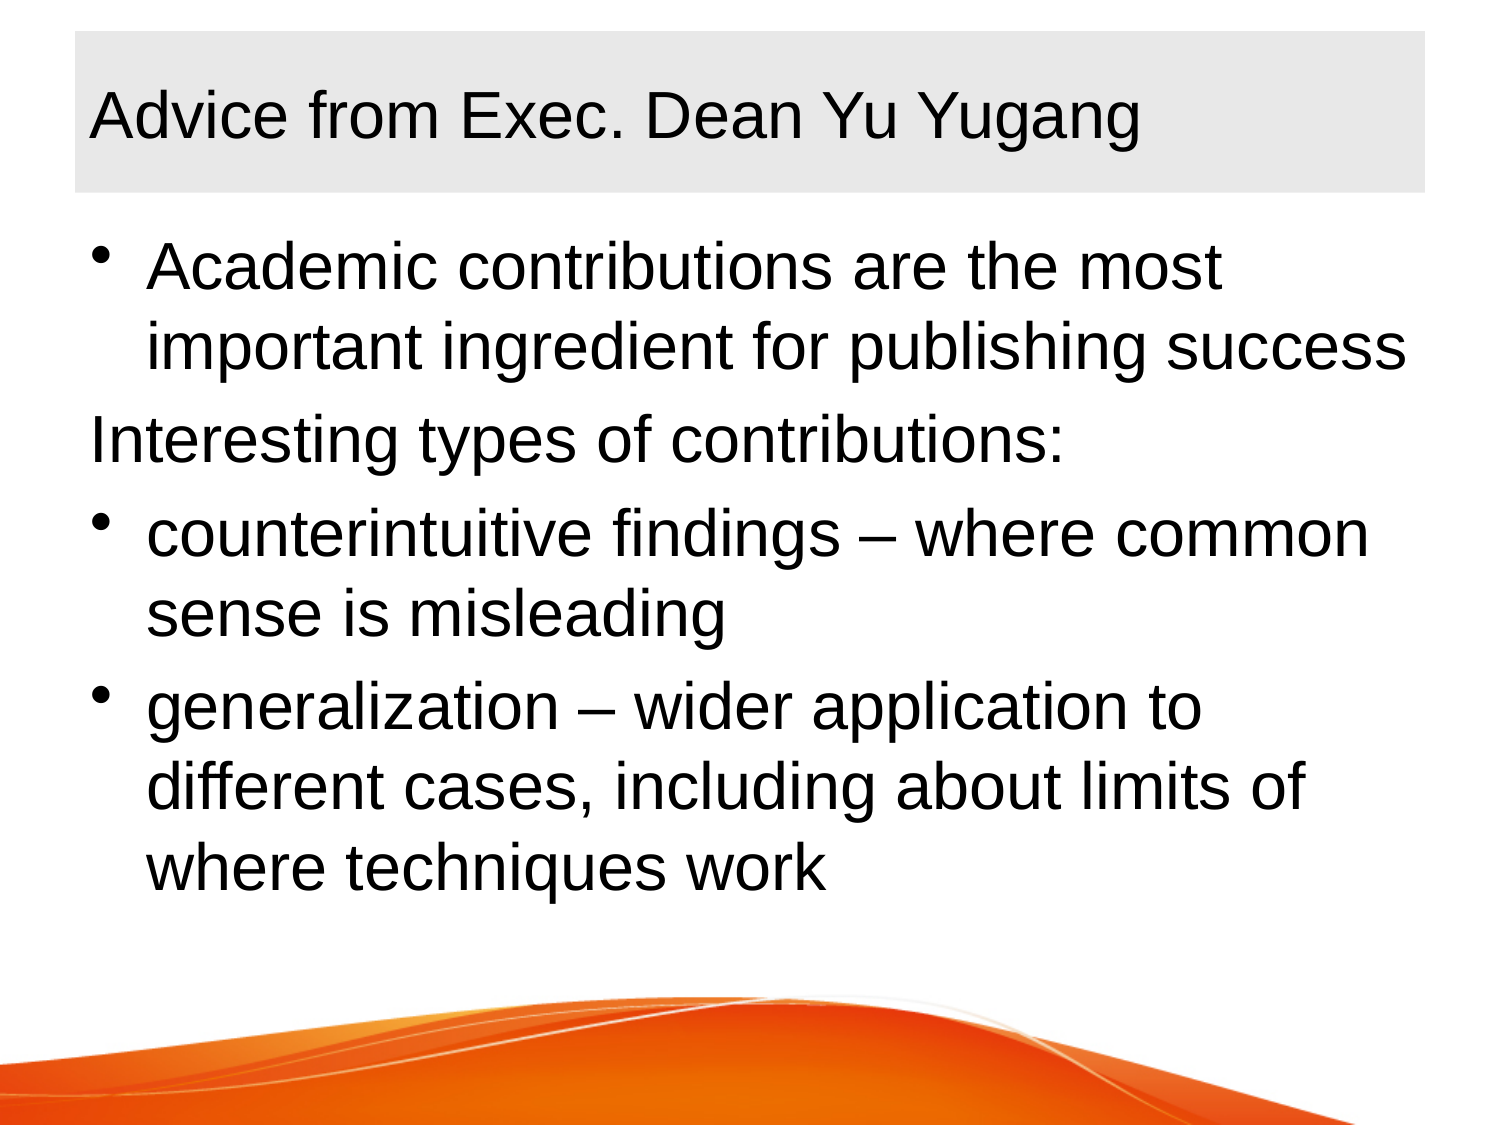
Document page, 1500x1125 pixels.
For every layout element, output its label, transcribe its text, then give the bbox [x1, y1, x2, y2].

list Academic contributions are the most important ingredient for publishing success Interesting types of contributions: counterintuitive findings – where common sense is misleading generalization – wider application to different cases, including about limits of where techniques work [74, 214, 1426, 954]
picture [0, 0, 1500, 1125]
title Advice from Exec. Dean Yu Yugang [74, 30, 1426, 193]
